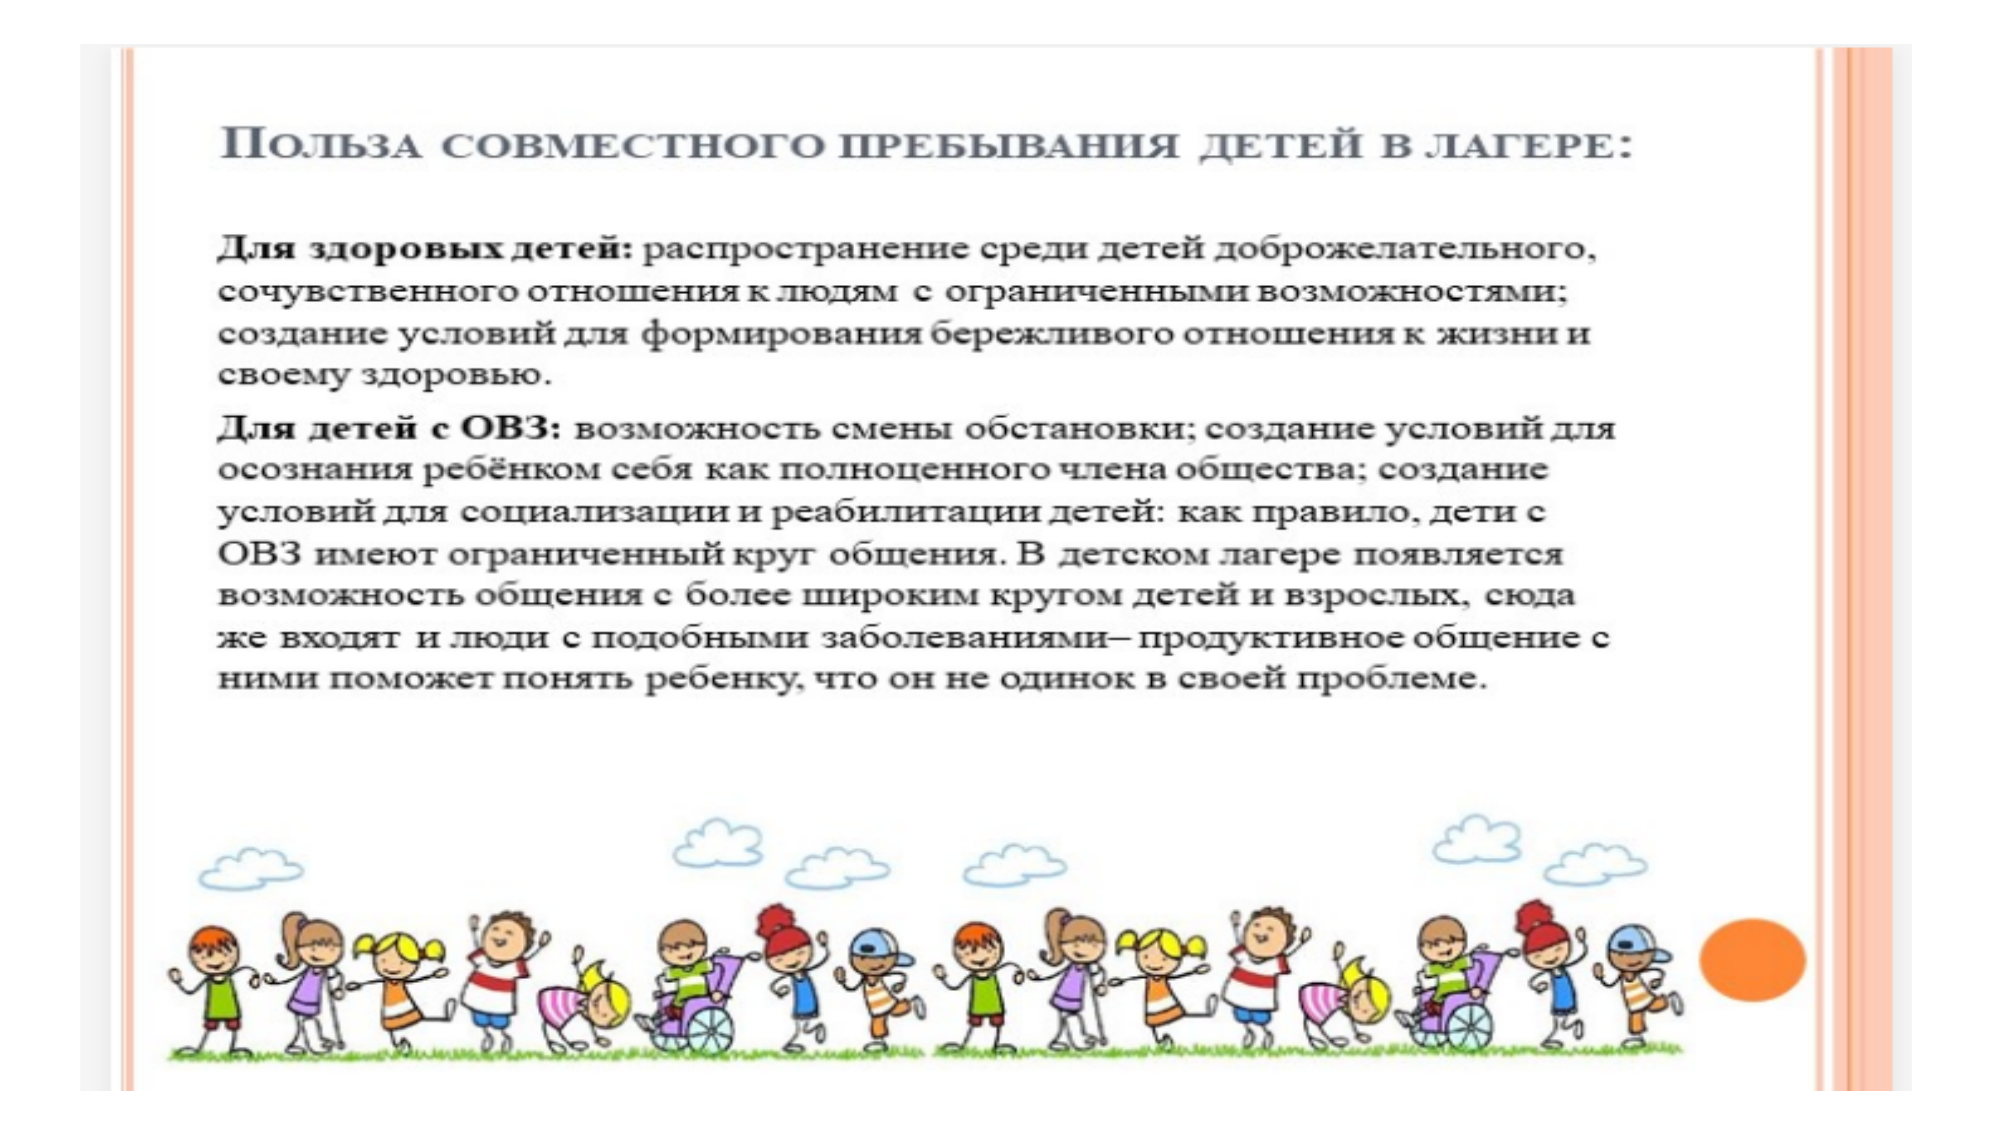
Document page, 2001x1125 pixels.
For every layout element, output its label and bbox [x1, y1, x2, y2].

picture [80, 44, 1912, 1091]
